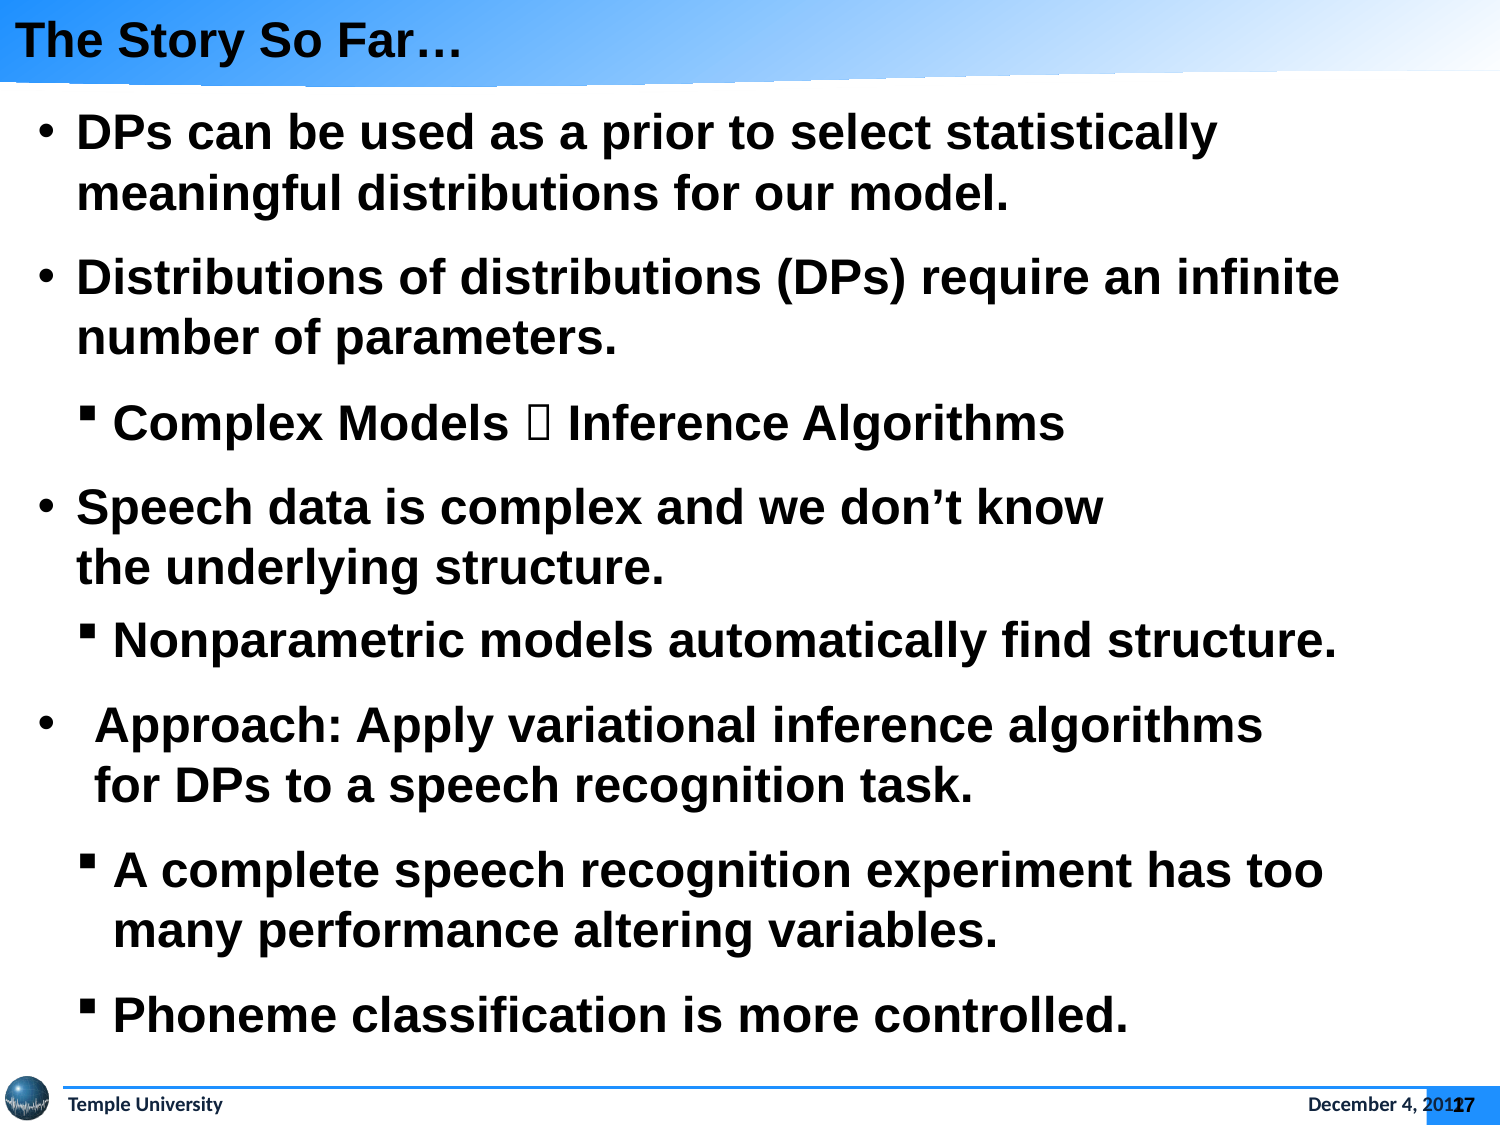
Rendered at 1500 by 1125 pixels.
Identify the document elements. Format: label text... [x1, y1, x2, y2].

picture [4, 1075, 50, 1121]
text_box The Story So Far… [0, 0, 1500, 65]
text_box DPs can be used as a prior to select statistically meaningful distributions for our model. Distributions of distributions (DPs) require an infinite number of parameters. Complex Models  Inference Algorithms Speech data is complex and we don’t know the underlying structure. Nonparametric models automatically find structure. Approach: Apply variational inference algorithms for DPs to a speech recognition task. A complete speech recognition experiment has too many performance altering variables. Phoneme classification is more controlled. [37, 99, 1463, 1043]
